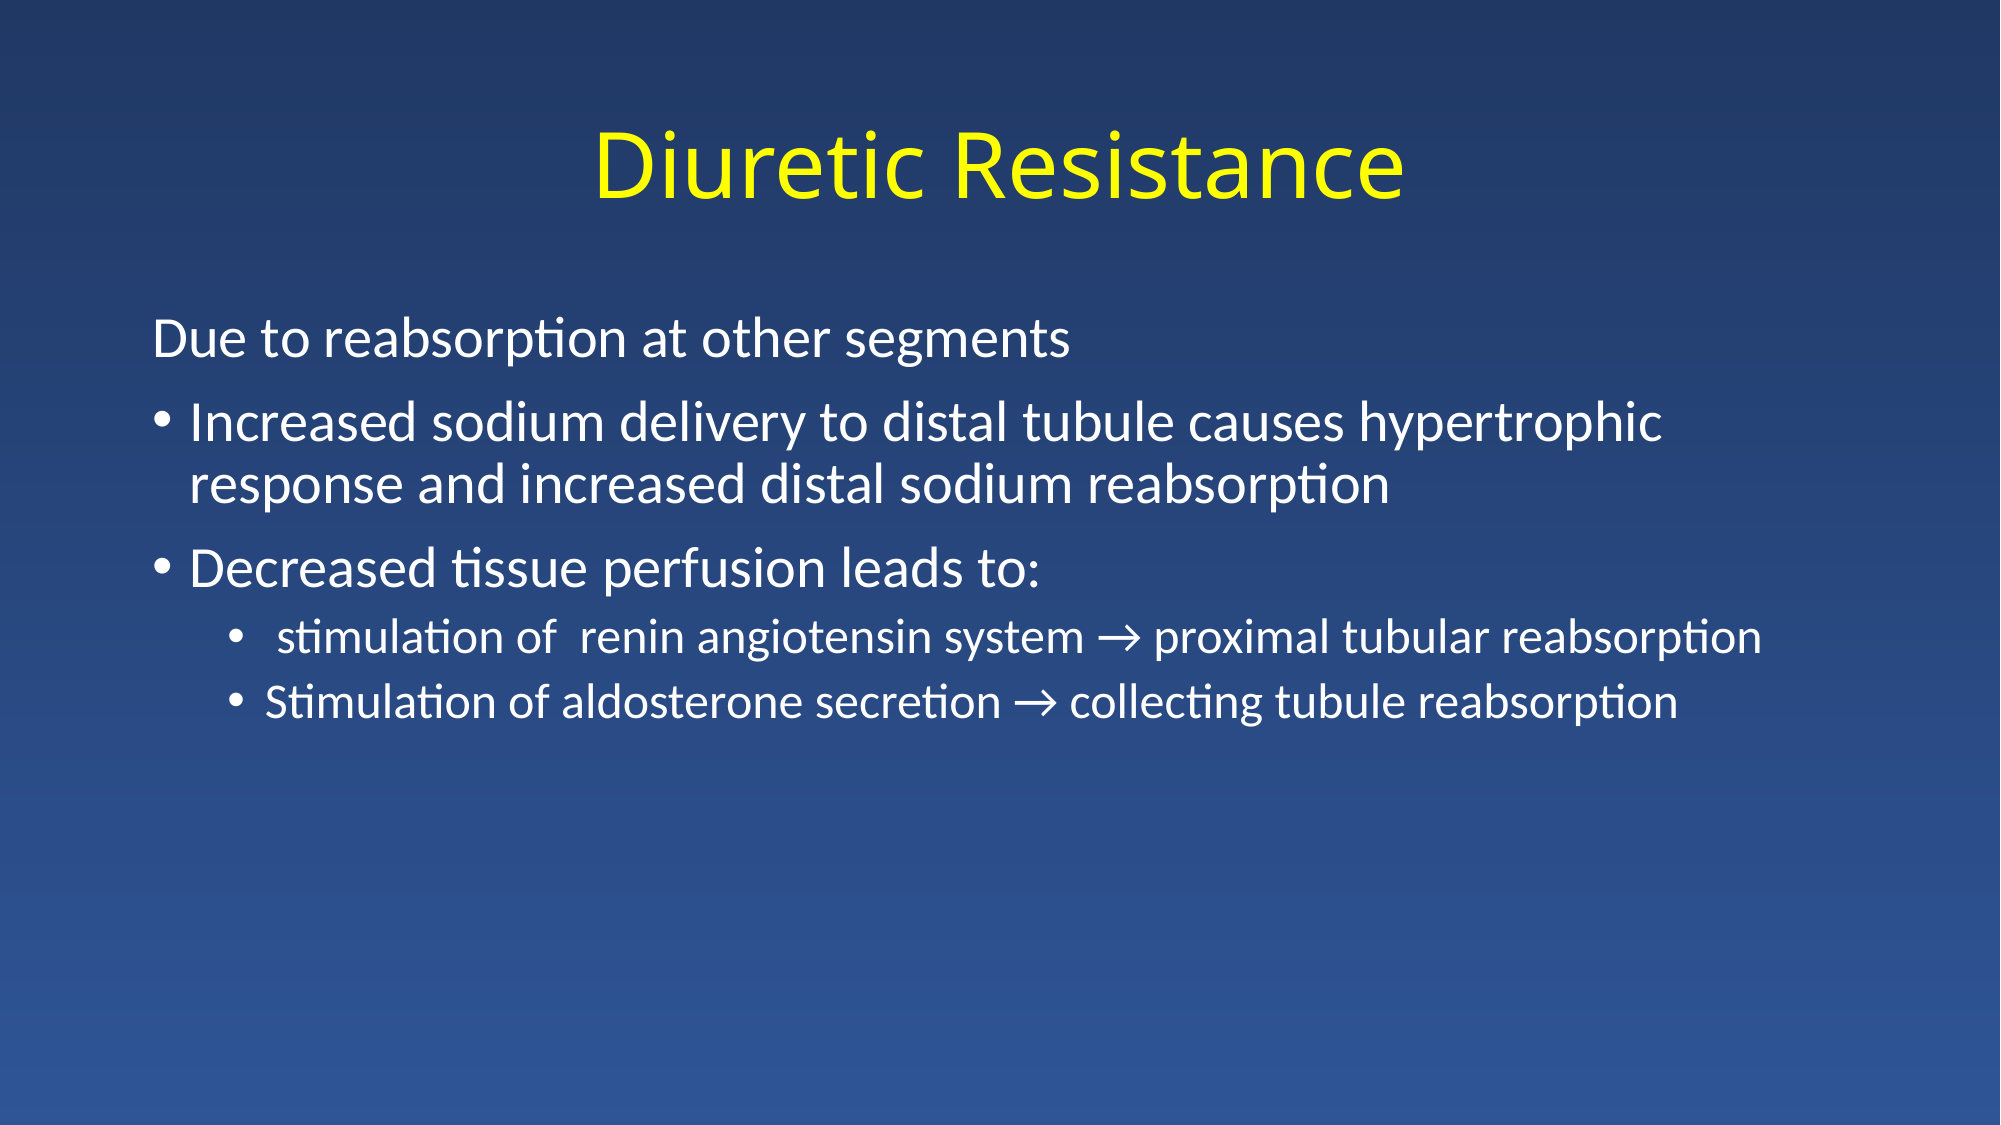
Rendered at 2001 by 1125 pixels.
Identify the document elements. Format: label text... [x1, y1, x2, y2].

list Due to reabsorption at other segments Increased sodium delivery to distal tubule causes hypertrophic response and increased distal sodium reabsorption Decreased tissue perfusion leads to: stimulation of renin angiotensin system → proximal tubular reabsorption Stimulation of aldosterone secretion → collecting tubule reabsorption [137, 299, 1863, 1014]
title Diuretic Resistance [137, 59, 1863, 278]
